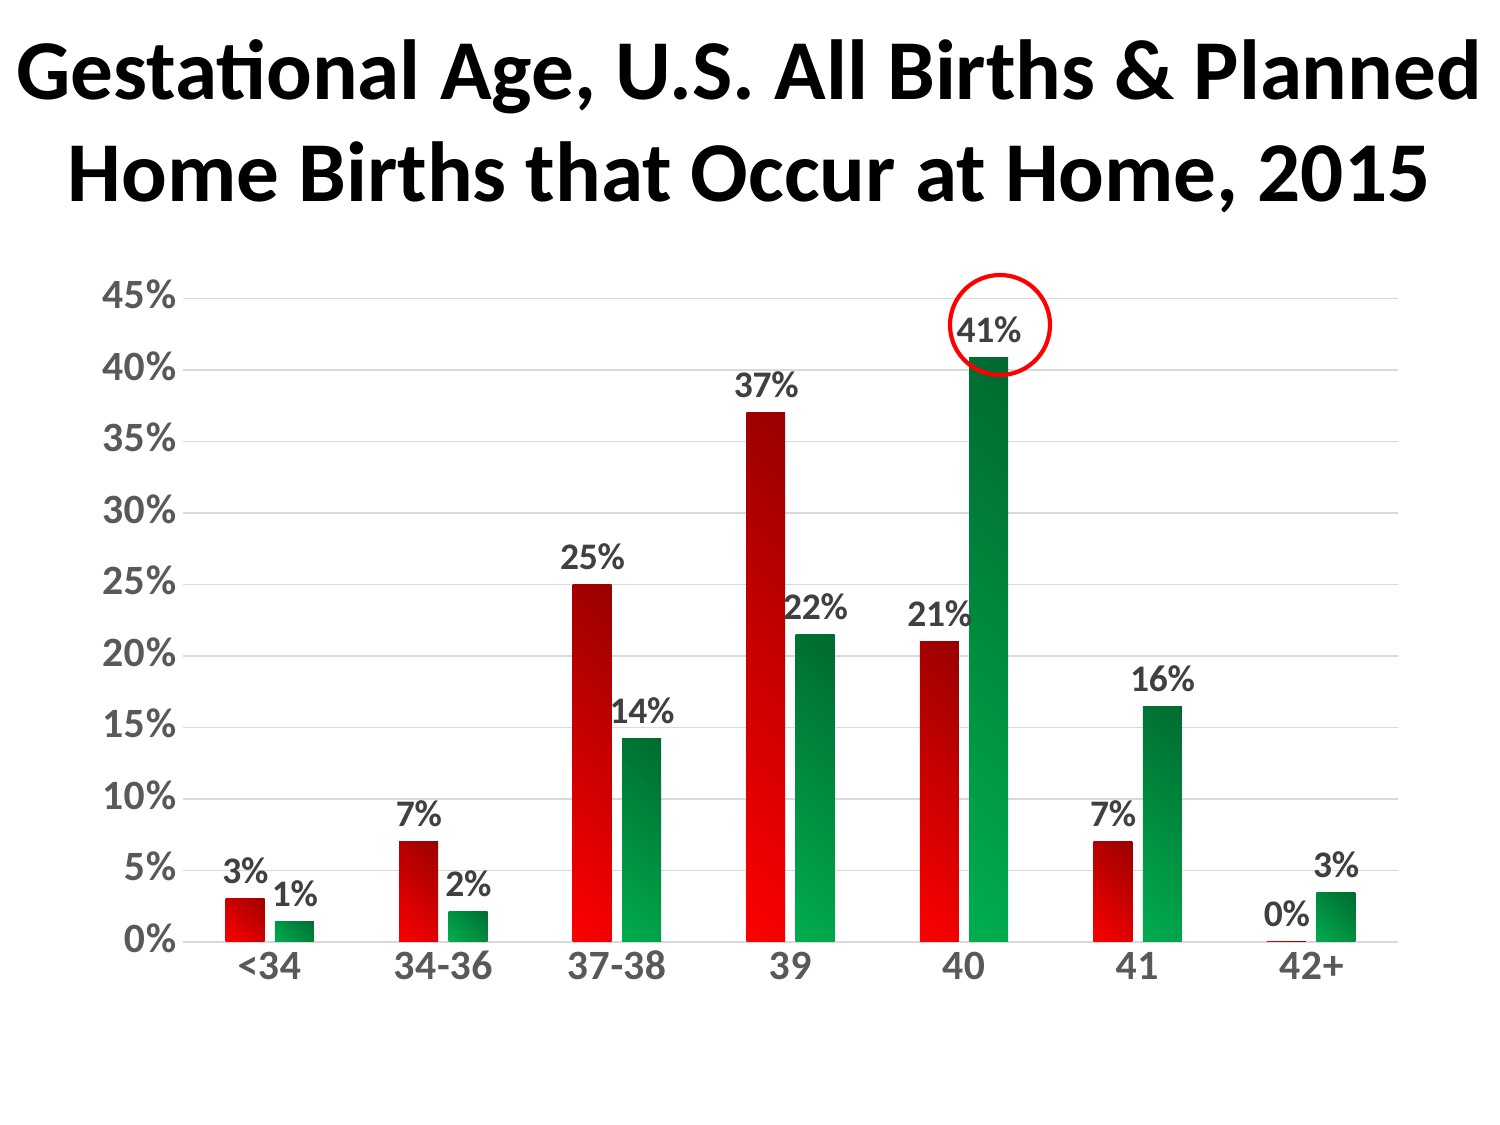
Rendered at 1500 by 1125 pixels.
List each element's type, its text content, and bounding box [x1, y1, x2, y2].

chart [74, 262, 1426, 1006]
title Gestational Age, U.S. All Births & Planned Home Births that Occur at Home, 2015 [0, 0, 1500, 233]
